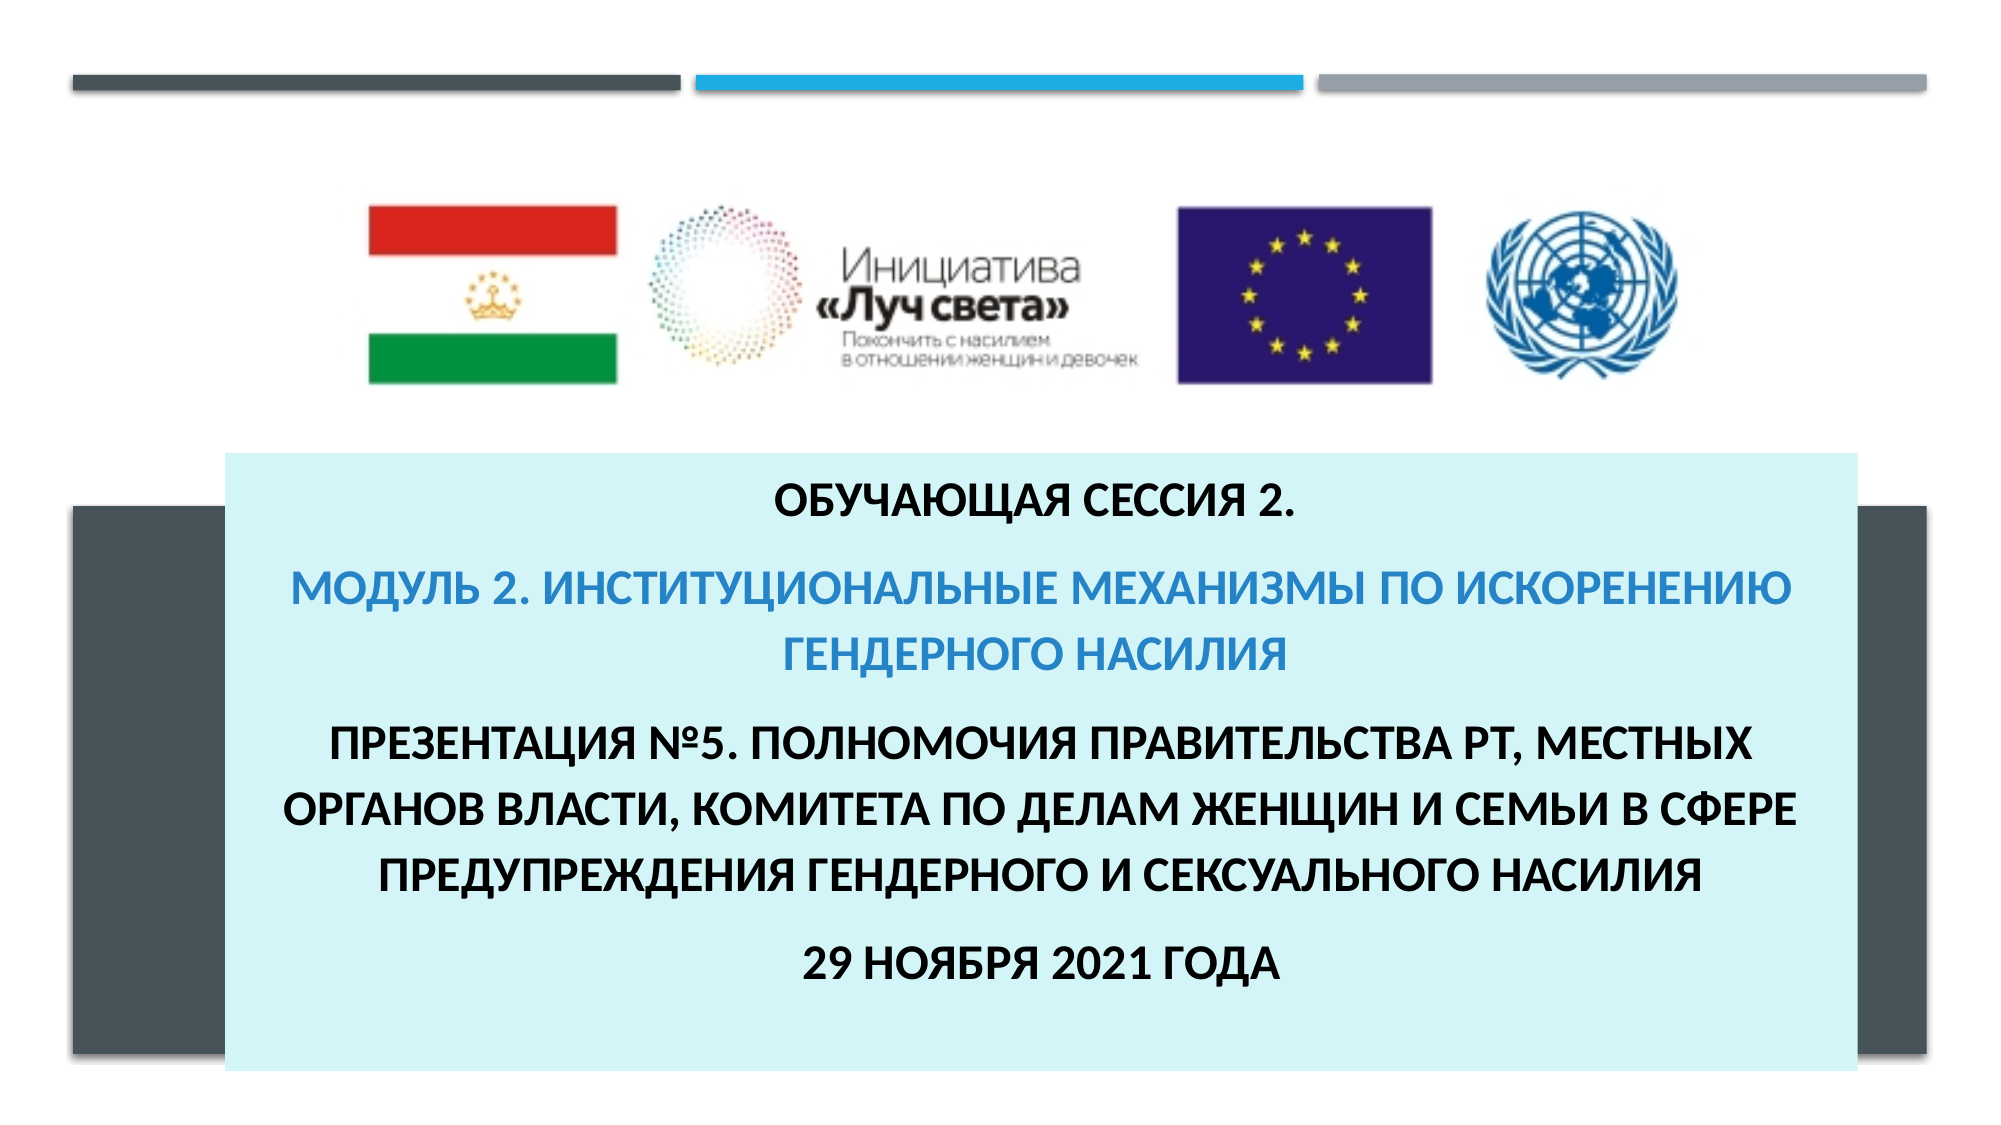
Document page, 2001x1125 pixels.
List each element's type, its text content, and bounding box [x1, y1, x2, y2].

subtitle ОБУЧАЮЩАЯ СЕССИЯ 2. МОДУЛЬ 2. ИНСТИТУЦИОНАЛЬНЫЕ МЕХАНИЗМЫ ПО ИСКОРЕНЕНИЮ ГЕНДЕРНОГО НАСИЛИЯ ПРЕЗЕНТАЦИЯ №5. Полномочия ПРАВИТЕЛЬСТВа РТ, МЕСТНЫх ОРГАНов ВЛАСТИ, КОМИТЕТА ПО ДЕЛАМ ЖЕНЩИН И СЕМЬИ в сфере предупреждения гендерного и сексуального насилия 29 ноября 2021 года [225, 452, 1858, 1072]
picture [267, 188, 1785, 407]
